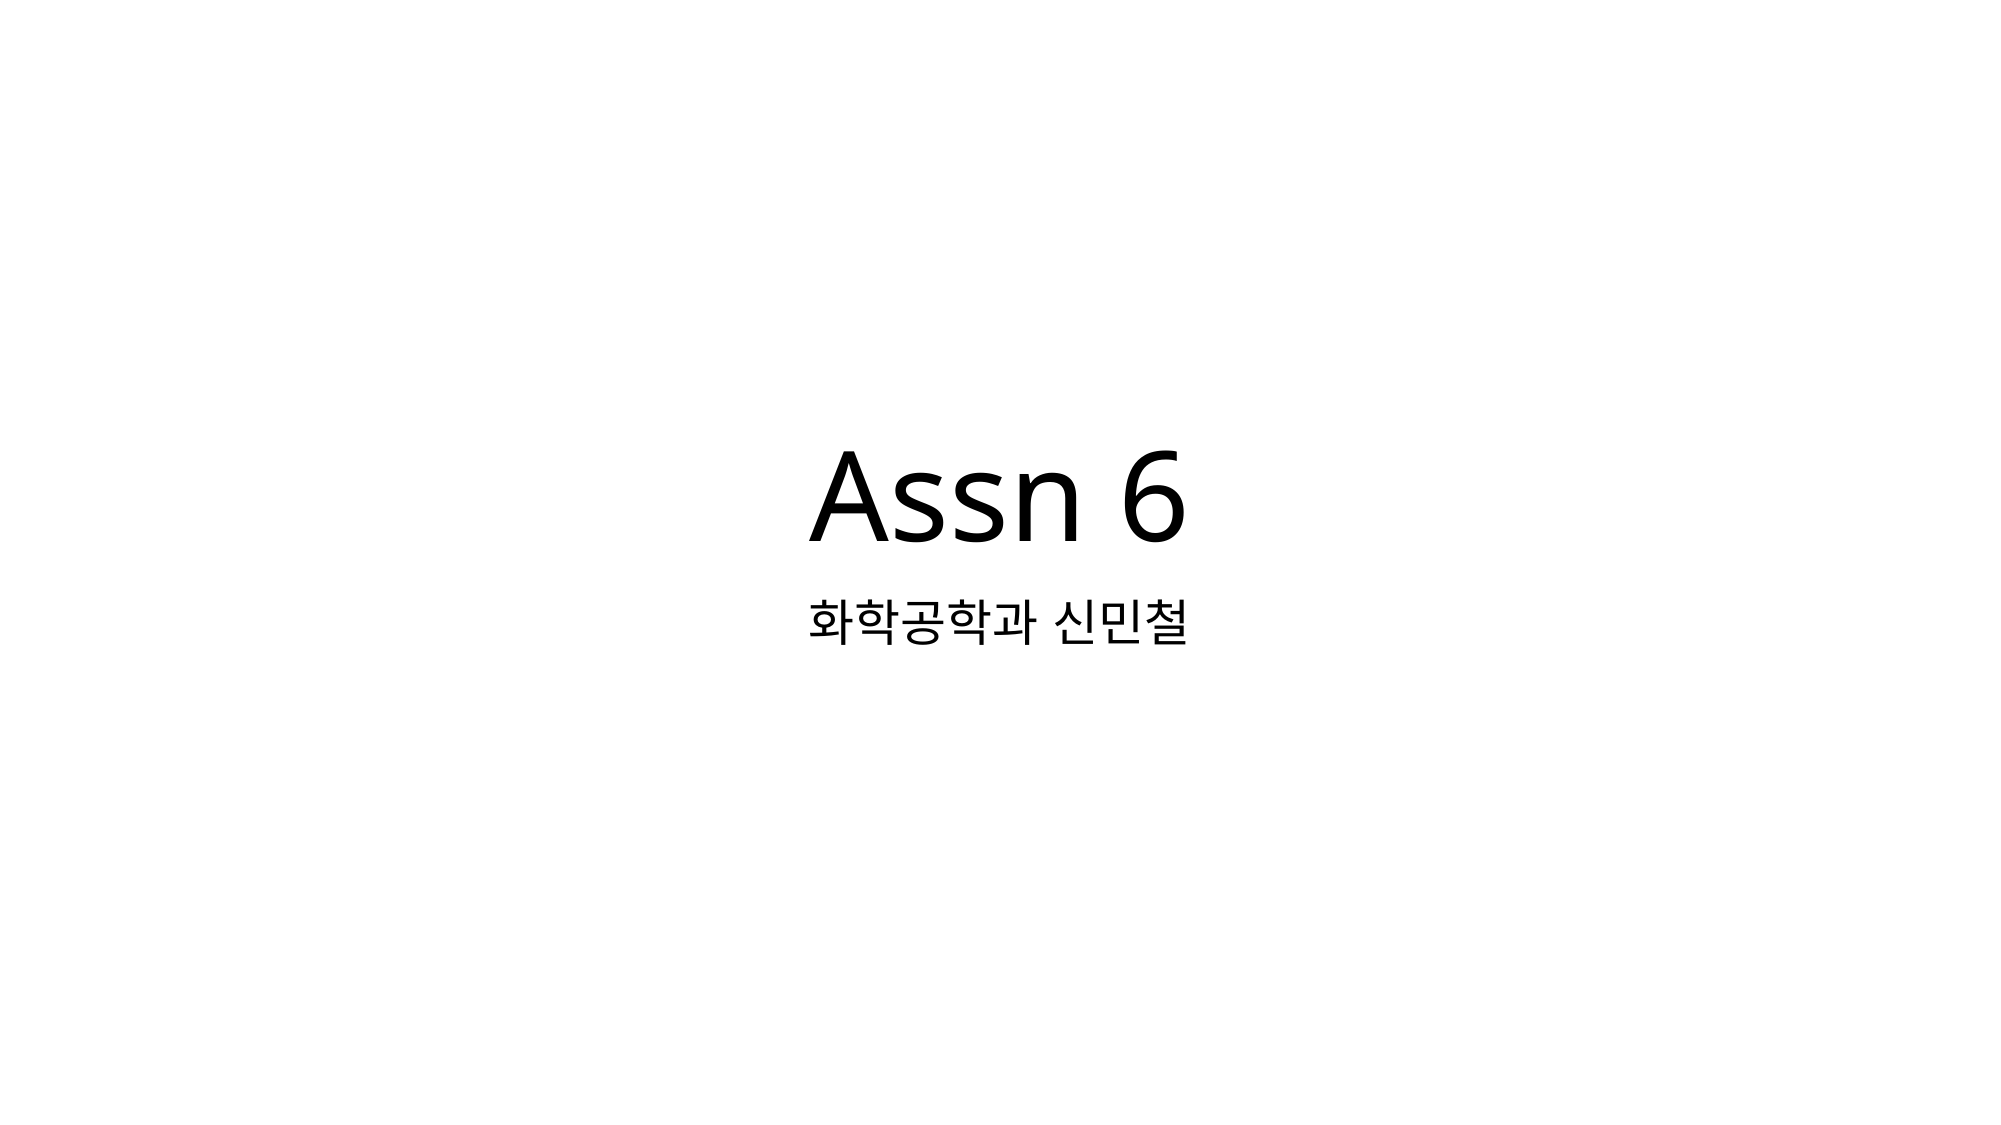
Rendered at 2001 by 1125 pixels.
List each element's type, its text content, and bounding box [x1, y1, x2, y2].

subtitle 화학공학과 신민철 [249, 590, 1750, 863]
title Assn 6 [249, 184, 1750, 576]
